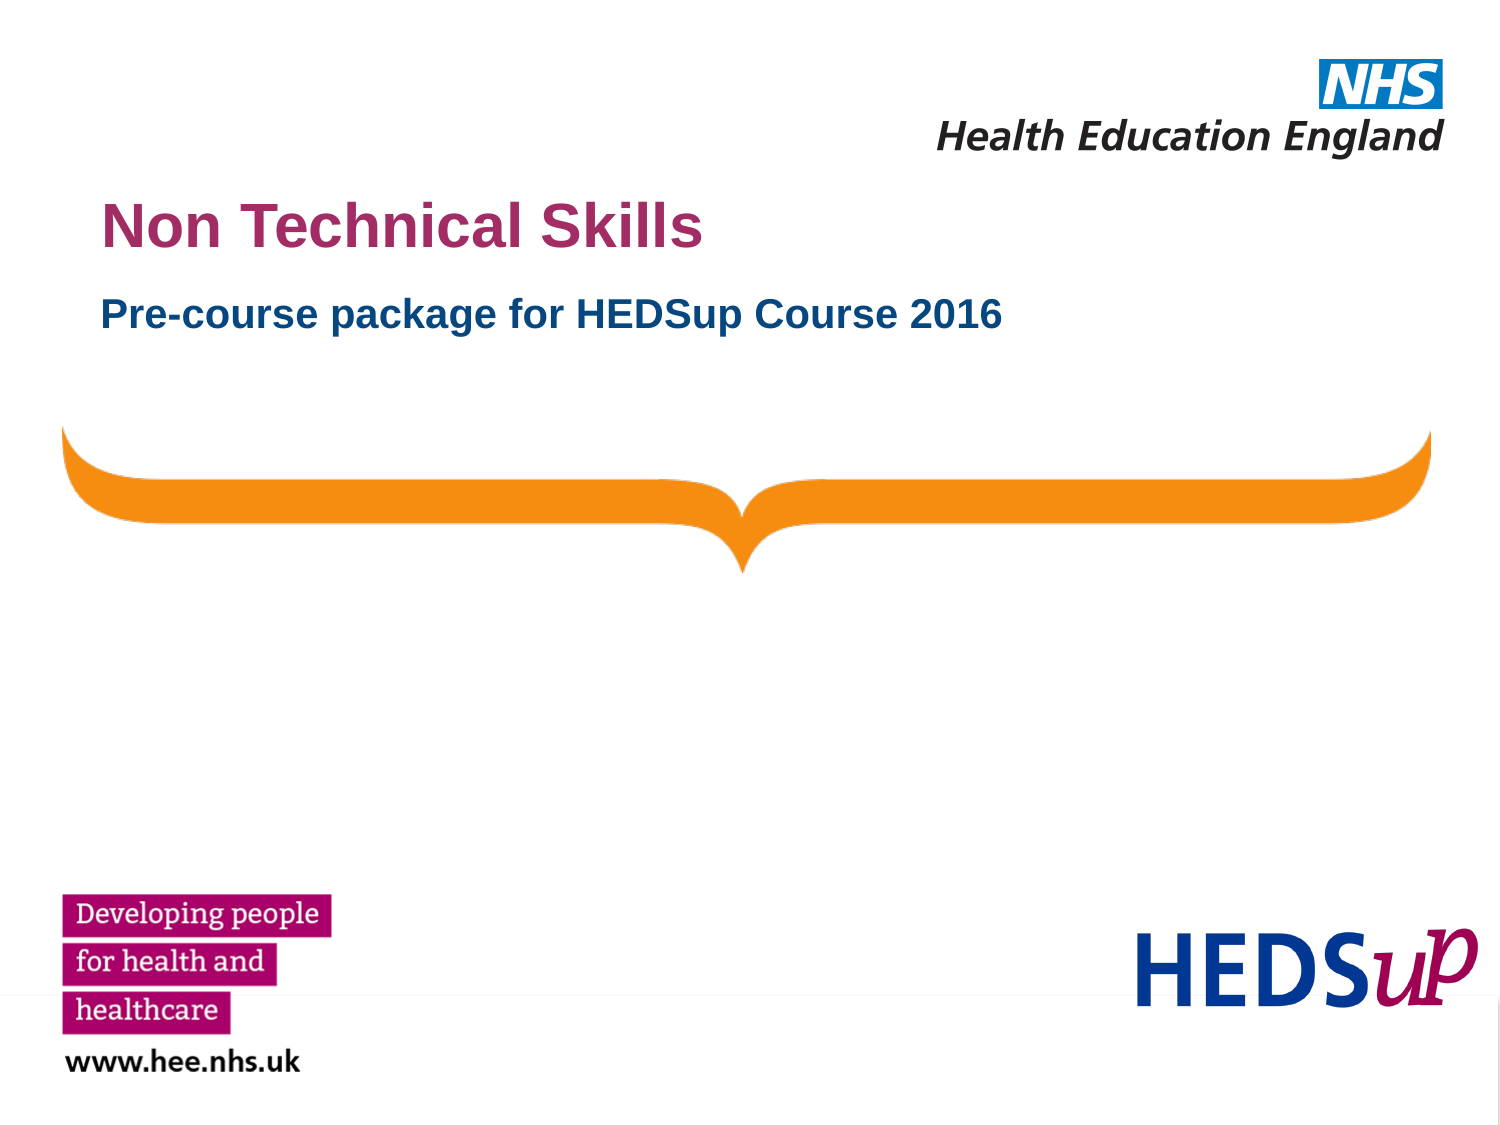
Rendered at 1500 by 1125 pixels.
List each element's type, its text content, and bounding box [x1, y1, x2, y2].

picture [48, 880, 344, 1085]
picture [1133, 919, 1487, 1009]
text_box Pre-course package for HEDSup Course 2016 [92, 279, 1128, 345]
picture [936, 58, 1446, 161]
picture [62, 425, 1431, 573]
text_box Non Technical Skills [94, 177, 730, 268]
